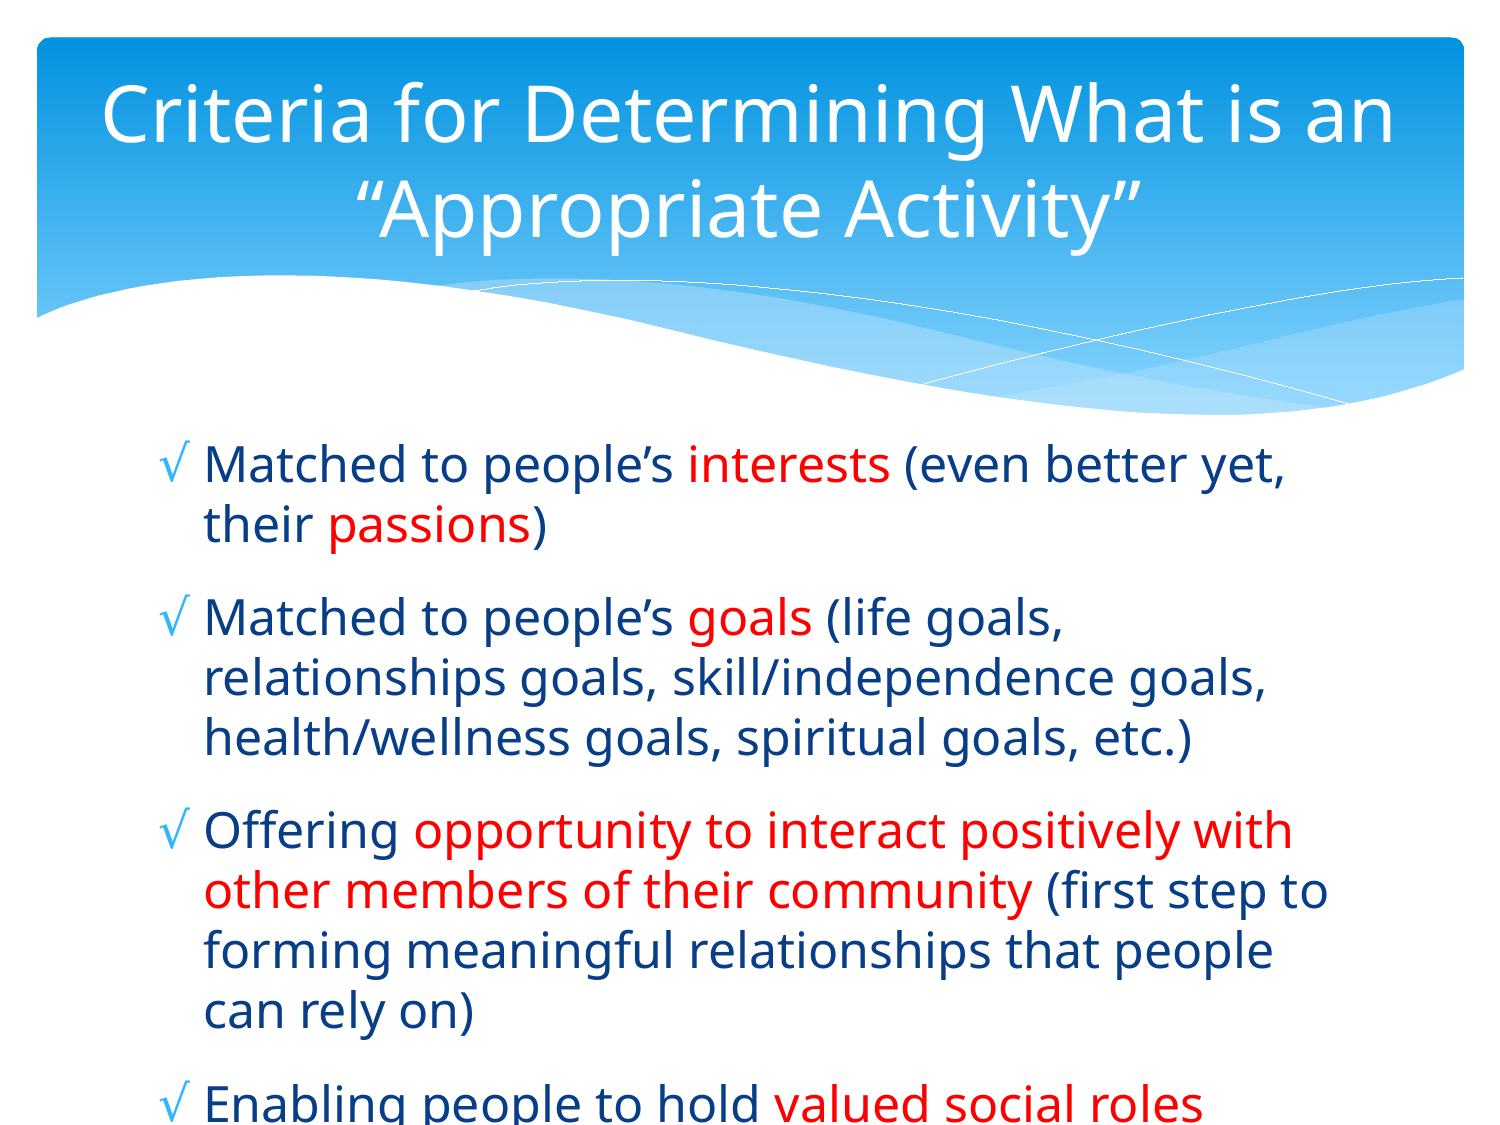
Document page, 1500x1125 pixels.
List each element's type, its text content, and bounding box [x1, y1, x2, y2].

title Criteria for Determining What is an “Appropriate Activity” [75, 55, 1425, 261]
list Matched to people’s interests (even better yet, their passions) Matched to people’s goals (life goals, relationships goals, skill/independence goals, health/wellness goals, spiritual goals, etc.) Offering opportunity to interact positively with other members of their community (first step to forming meaningful relationships that people can rely on) Enabling people to hold valued social roles [143, 425, 1359, 1125]
